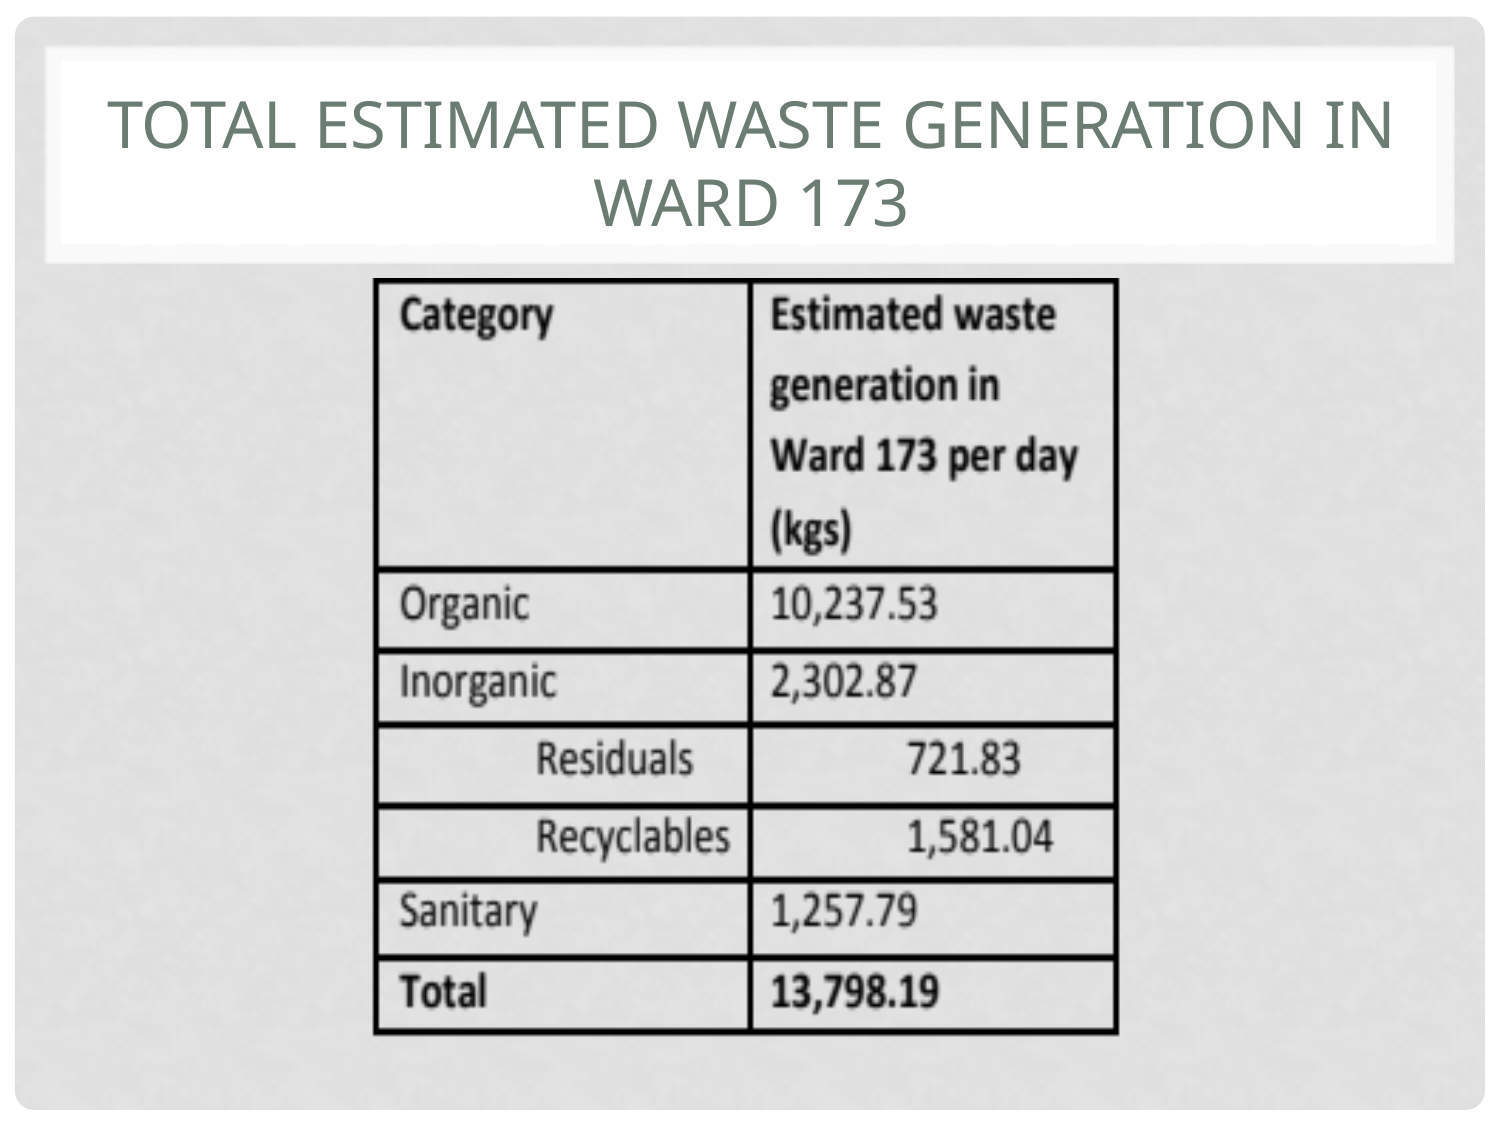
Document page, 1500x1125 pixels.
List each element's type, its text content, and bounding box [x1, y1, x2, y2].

title Total Estimated Waste Generation in Ward 173 [76, 66, 1427, 255]
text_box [0, 278, 1500, 1125]
